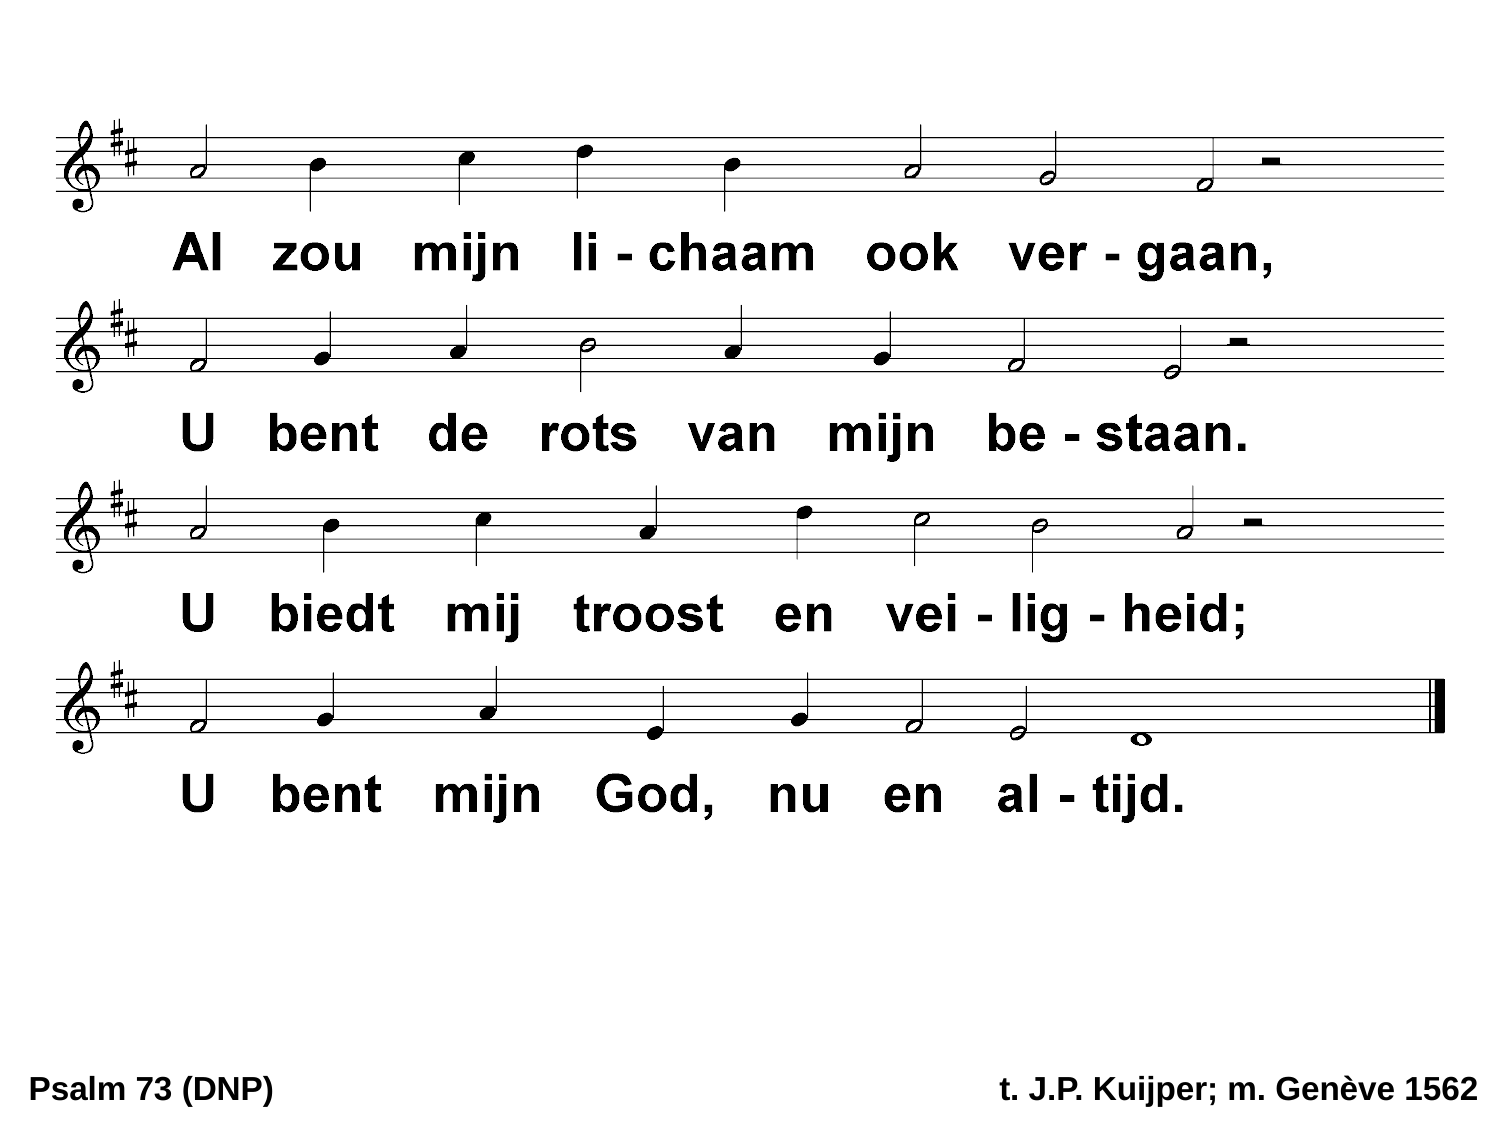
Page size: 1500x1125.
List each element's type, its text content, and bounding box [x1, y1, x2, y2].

picture [41, 103, 1459, 837]
text_box Psalm 73 (DNP) t. J.P. Kuijper; m. Genève 1562 [13, 1059, 1495, 1115]
